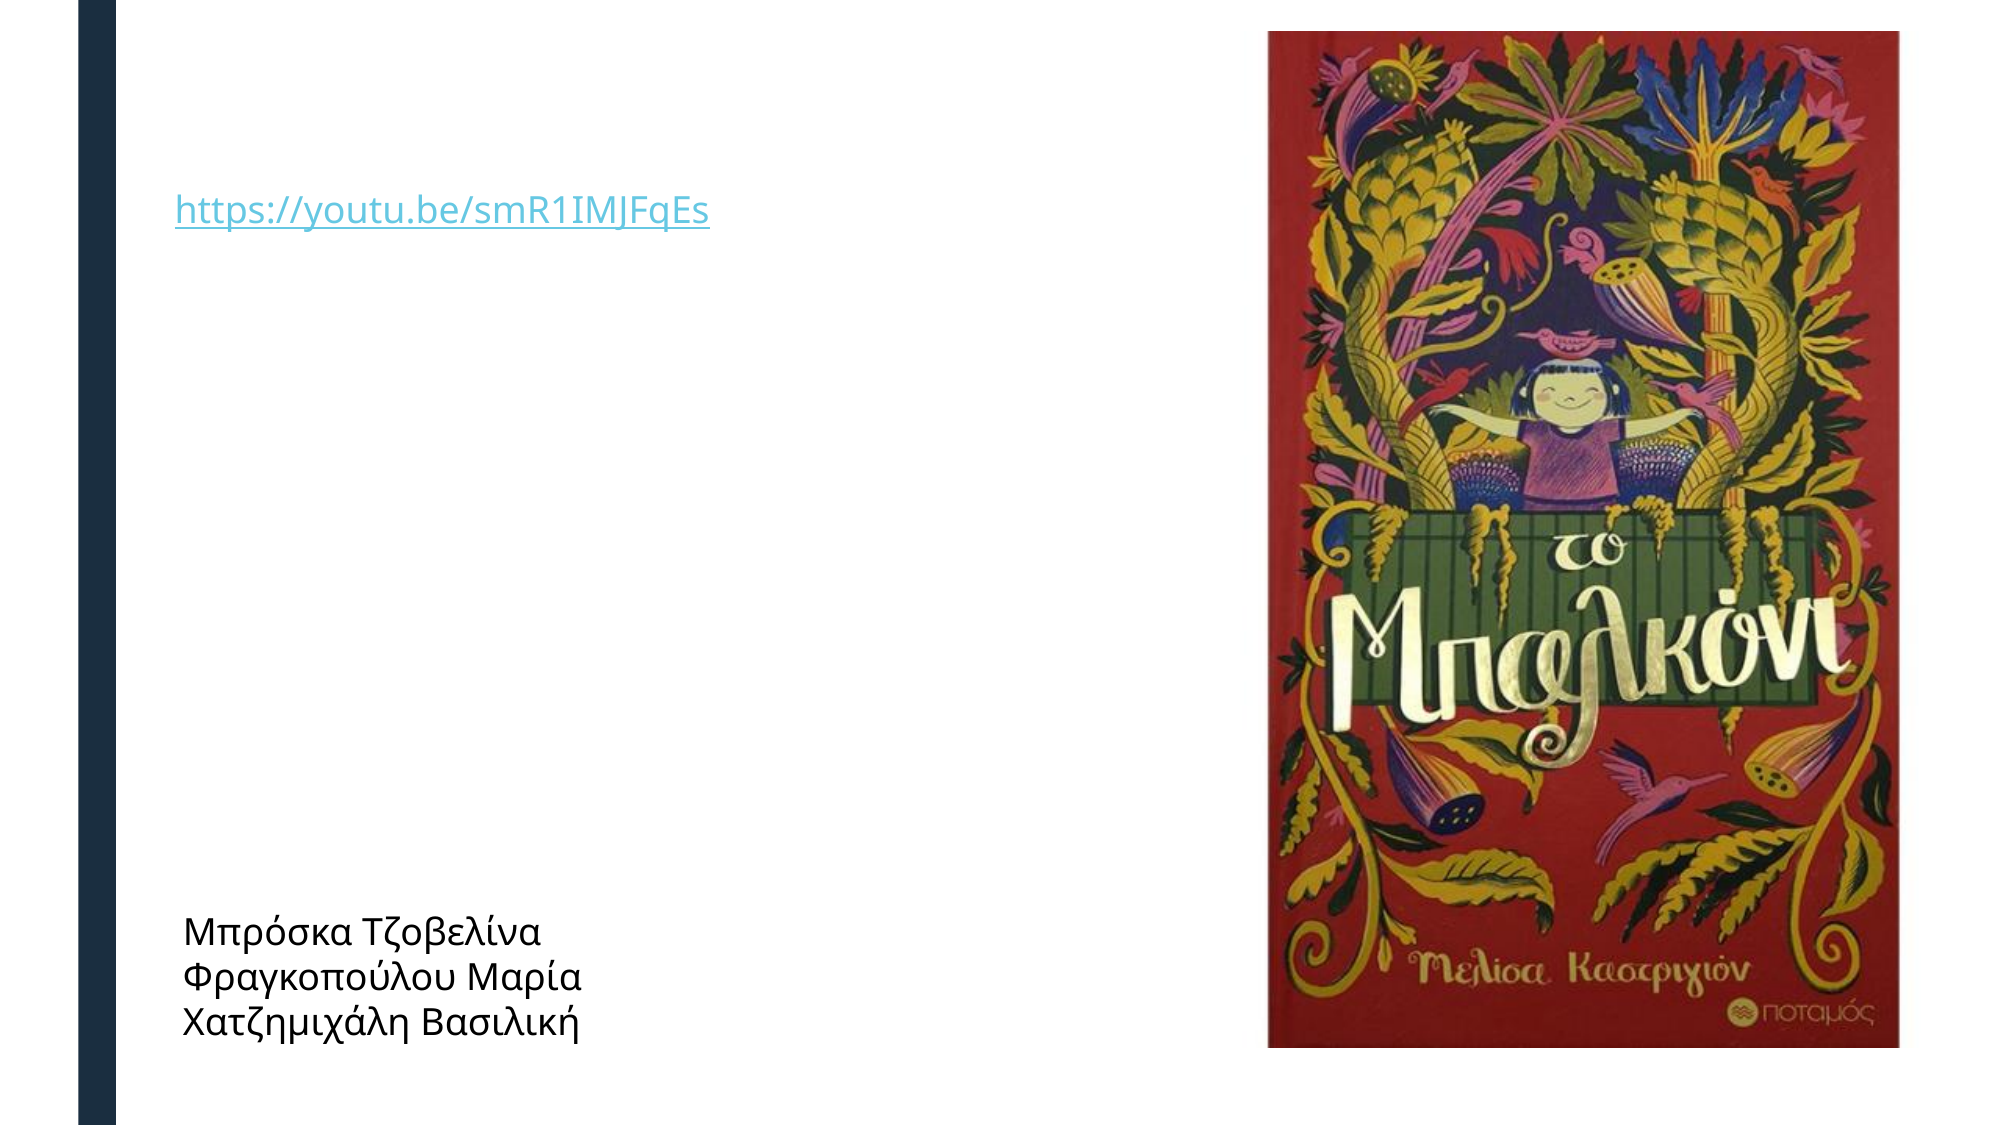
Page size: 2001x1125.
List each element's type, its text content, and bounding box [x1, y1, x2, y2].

text_box Μπρόσκα Τζοβελίνα Φραγκοπούλου Μαρία Χατζημιχάλη Βασιλική [168, 900, 1169, 1051]
text_box https://youtu.be/smR1IMJFqEs [159, 178, 725, 290]
picture [1168, 31, 2000, 1048]
